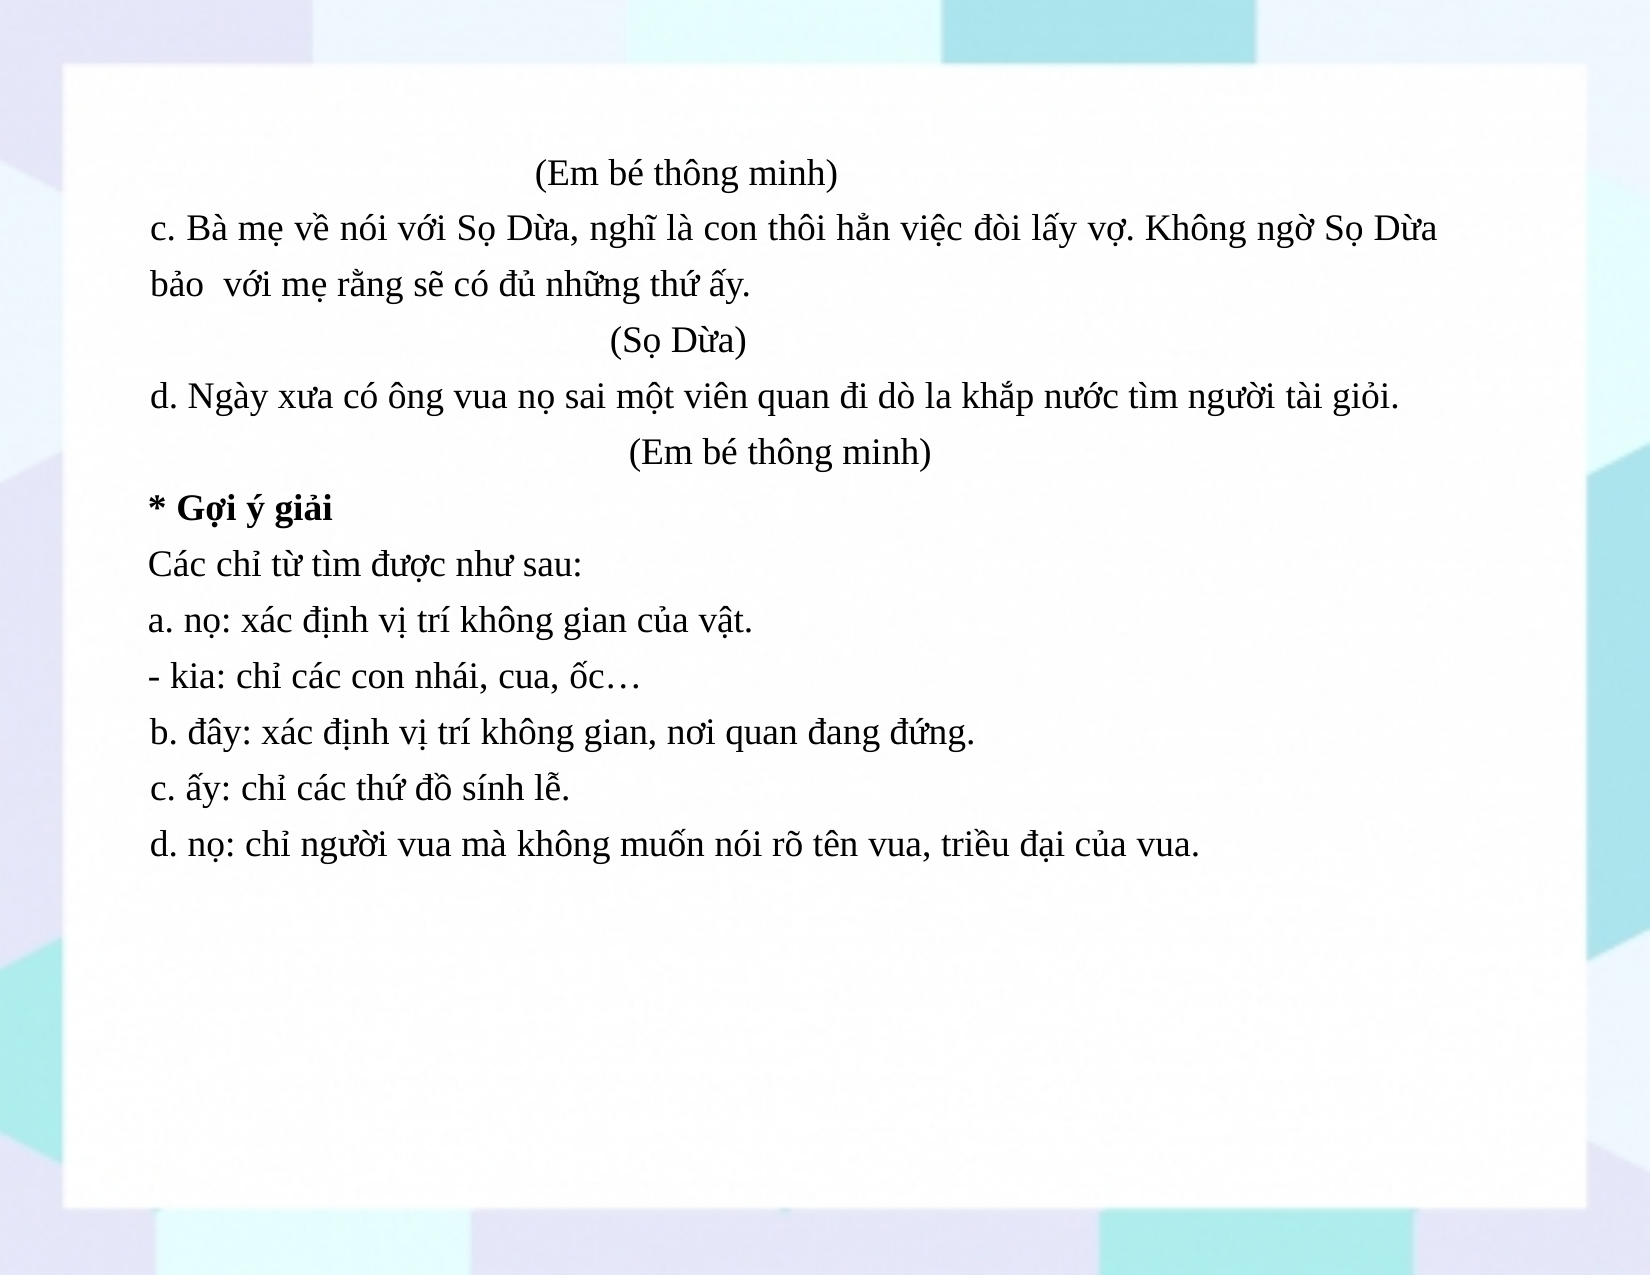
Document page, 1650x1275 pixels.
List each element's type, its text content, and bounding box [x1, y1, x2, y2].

text_box (Em bé thông minh) c. Bà mẹ về nói với Sọ Dừa, nghĩ là con thôi hẳn việc đòi lấy vợ. Không ngờ Sọ Dừa bảo với mẹ rằng sẽ có đủ những thứ ấy. (Sọ Dừa) d. Ngày xưa có ông vua nọ sai một viên quan đi dò la khắp nước tìm người tài giỏi. (Em bé thông minh) * Gợi ý giải Các chỉ từ tìm được như sau: a. nọ: xác định vị trí không gian của vật. - kia: chỉ các con nhái, cua, ốc… đây: xác định vị trí không gian, nơi quan đang đứng. ấy: chỉ các thứ đồ sính lễ. nọ: chỉ người vua mà không muốn nói rõ tên vua, triều đại của vua. [147, 134, 1503, 865]
picture [0, 0, 1650, 1275]
